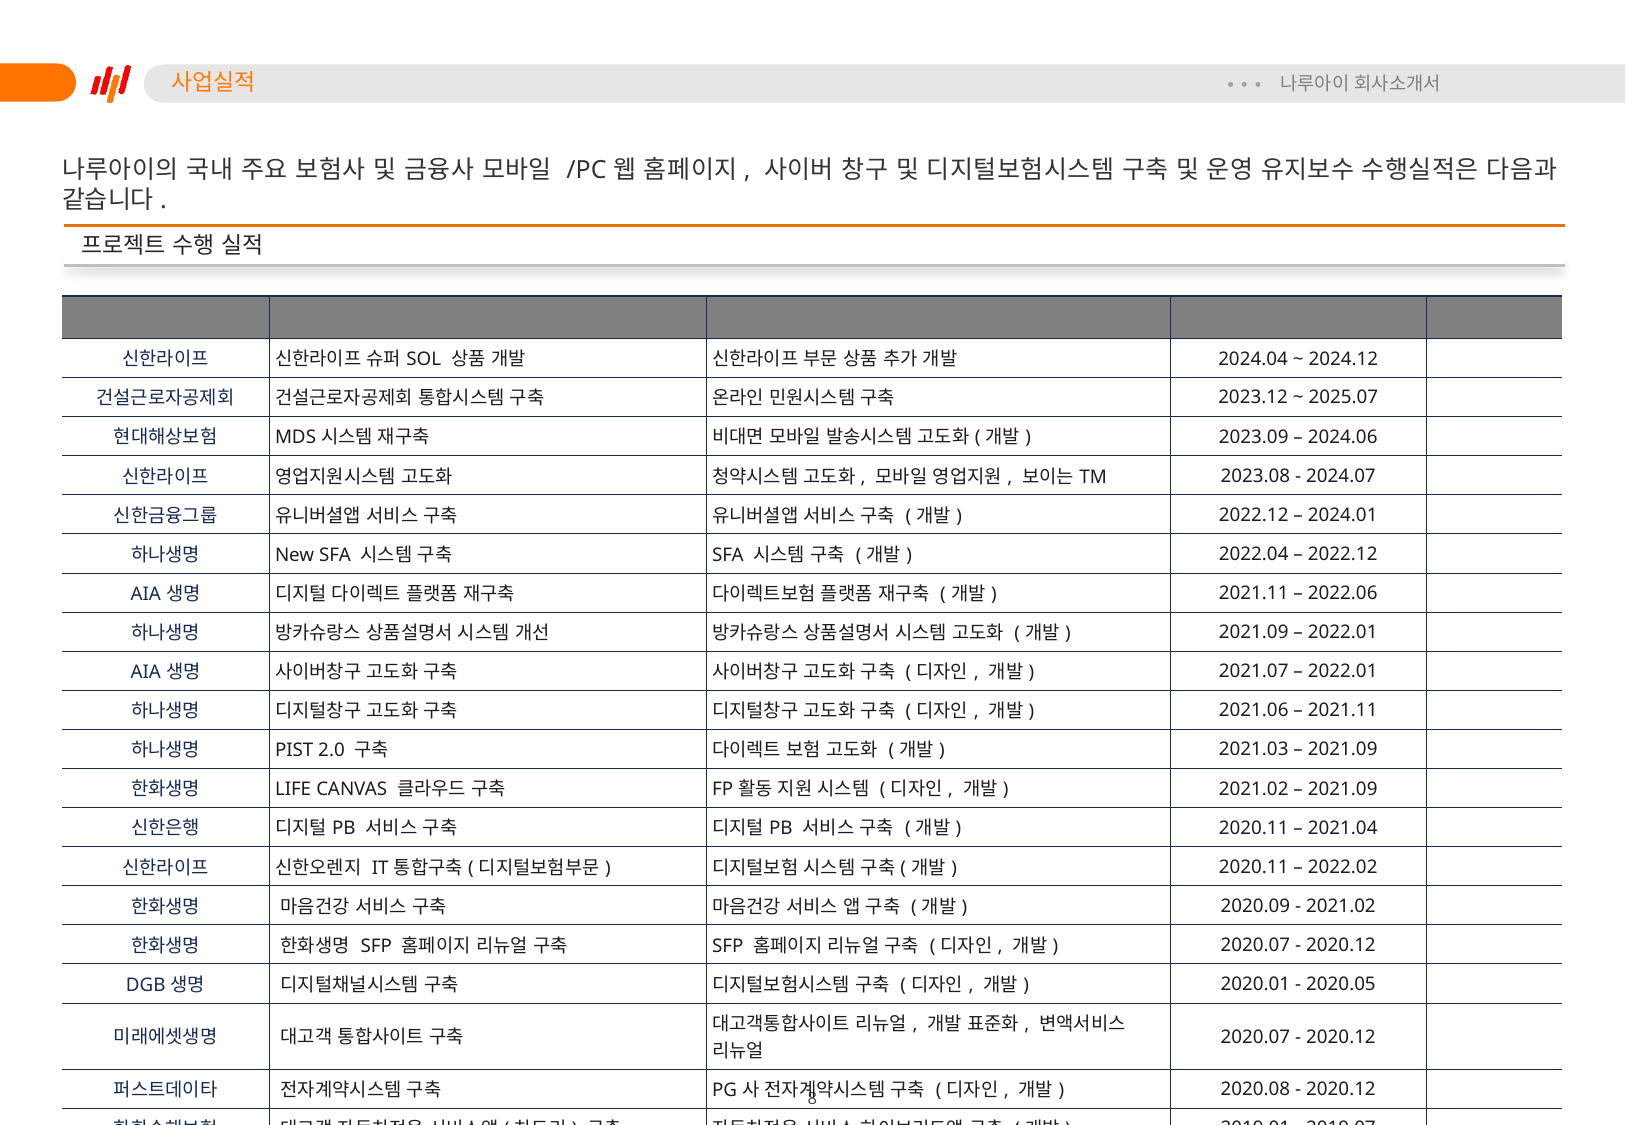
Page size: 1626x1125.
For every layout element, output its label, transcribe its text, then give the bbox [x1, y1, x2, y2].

table_cell 사이버창구 고도화 구축 (디자인, 개발) [707, 652, 1170, 690]
table_cell 2020.07 - 2020.12 [1171, 925, 1426, 963]
table_cell [1427, 1109, 1562, 1125]
table_cell 영업지원시스템 고도화 [270, 456, 706, 494]
table_cell [1427, 730, 1562, 768]
table_cell 건설근로자공제회 통합시스템 구축 [270, 378, 706, 416]
table_cell 비대면 모바일 발송시스템 고도화(개발) [707, 417, 1170, 455]
table_cell 대고객 자동차전용 서비스앱(차도리) 구축 [270, 1109, 706, 1125]
table_cell 디지털 다이렉트 플랫폼 재구축 [270, 574, 706, 612]
table_cell 마음건강 서비스 구축 [270, 886, 706, 924]
table_cell [1427, 339, 1562, 377]
table_cell [1427, 808, 1562, 846]
table_cell 청약시스템 고도화, 모바일 영업지원, 보이는TM [707, 456, 1170, 494]
table_cell FP활동 지원 시스템 (디자인, 개발) [707, 769, 1170, 807]
table_cell 사이버창구 고도화 구축 [270, 652, 706, 690]
table_cell [1427, 847, 1562, 885]
table_cell 한화생명 [62, 886, 269, 924]
table_cell 2021.02 – 2021.09 [1171, 769, 1426, 807]
table_cell 마음건강 서비스 앱 구축 (개발) [707, 886, 1170, 924]
table_cell [1427, 964, 1562, 1003]
table_cell 온라인 민원시스템 구축 [707, 378, 1170, 416]
table_cell 디지털보험시스템 구축 (디자인, 개발) [707, 964, 1170, 1003]
table_cell 신한라이프 [62, 847, 269, 885]
table_cell 대고객 통합사이트 구축 [270, 1004, 706, 1069]
table_cell 2021.11 – 2022.06 [1171, 574, 1426, 612]
table_header 사업명 [270, 297, 706, 338]
table_cell PIST 2.0 구축 [270, 730, 706, 768]
table_cell 신한오렌지 IT통합구축(디지털보험부문) [270, 847, 706, 885]
table_cell 2020.08 - 2020.12 [1171, 1070, 1426, 1108]
table_cell [1427, 495, 1562, 533]
table_cell 건설근로자공제회 [62, 378, 269, 416]
table_cell 한화생명 [62, 925, 269, 963]
table_cell 하나생명 [62, 613, 269, 651]
table_cell MDS시스템 재구축 [270, 417, 706, 455]
table_cell 방카슈랑스 상품설명서 시스템 고도화 (개발) [707, 613, 1170, 651]
table_cell 2023.09 – 2024.06 [1171, 417, 1426, 455]
table_cell [1427, 886, 1562, 924]
table_cell 유니버셜앱 서비스 구축 (개발) [707, 495, 1170, 533]
table_cell 2021.09 – 2022.01 [1171, 613, 1426, 651]
table_cell 2020.09 - 2021.02 [1171, 886, 1426, 924]
table_header 발주사 [62, 297, 269, 338]
table_cell 신한라이프 부문 상품 추가 개발 [707, 339, 1170, 377]
table_cell [1427, 574, 1562, 612]
table_cell [1427, 534, 1562, 573]
table_cell 2023.08 - 2024.07 [1171, 456, 1426, 494]
table_header 사업기간 [1171, 297, 1426, 338]
table_cell 디지털채널시스템 구축 [270, 964, 706, 1003]
table_cell AIA생명 [62, 574, 269, 612]
table_cell 하나생명 [62, 730, 269, 768]
table_header 사업 내용 [707, 297, 1170, 338]
table_cell 2022.12 – 2024.01 [1171, 495, 1426, 533]
table_cell 디지털PB 서비스 구축 [270, 808, 706, 846]
table_cell [1427, 769, 1562, 807]
table_cell 자동차전용 서비스 하이브리드앱 구축 (개발) [707, 1109, 1170, 1125]
table_cell 디지털창구 고도화 구축 (디자인, 개발) [707, 691, 1170, 729]
table_cell 한화생명 [62, 769, 269, 807]
table_cell 디지털창구 고도화 구축 [270, 691, 706, 729]
table_cell 2019.01 - 2019.07 [1171, 1109, 1426, 1125]
table_cell 현대해상보험 [62, 417, 269, 455]
table_cell 신한라이프 슈퍼SOL 상품 개발 [270, 339, 706, 377]
table_cell 2024.04 ~ 2024.12 [1171, 339, 1426, 377]
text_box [57, 183, 1572, 283]
table_cell 전자계약시스템 구축 [270, 1070, 706, 1108]
table_cell [1427, 925, 1562, 963]
table_cell 하나생명 [62, 691, 269, 729]
table_cell 2020.01 - 2020.05 [1171, 964, 1426, 1003]
table_cell SFA 시스템 구축 (개발) [707, 534, 1170, 573]
table_cell 유니버셜앱 서비스 구축 [270, 495, 706, 533]
table_cell 디지털PB 서비스 구축 (개발) [707, 808, 1170, 846]
table_cell SFP 홈페이지 리뉴얼 구축 (디자인, 개발) [707, 925, 1170, 963]
table_cell [1427, 691, 1562, 729]
title 사업실적 [171, 70, 662, 94]
table_cell 2022.04 – 2022.12 [1171, 534, 1426, 573]
table_cell [1427, 1004, 1562, 1069]
table_cell 2020.07 - 2020.12 [1171, 1004, 1426, 1069]
table_cell 다이렉트보험 플랫폼 재구축 (개발) [707, 574, 1170, 612]
table_cell 미래에셋생명 [62, 1004, 269, 1069]
table_cell [1427, 378, 1562, 416]
table_cell 다이렉트 보험 고도화 (개발) [707, 730, 1170, 768]
table_header 비고 [1427, 297, 1562, 338]
table_cell 신한은행 [62, 808, 269, 846]
table_cell [1427, 456, 1562, 494]
table_cell 퍼스트데이타 [62, 1070, 269, 1108]
table_cell 2023.12 ~ 2025.07 [1171, 378, 1426, 416]
table_cell 2020.11 – 2022.02 [1171, 847, 1426, 885]
table_cell AIA생명 [62, 652, 269, 690]
table_cell 한화생명 SFP 홈페이지 리뉴얼 구축 [270, 925, 706, 963]
table_cell LIFE CANVAS 클라우드 구축 [270, 769, 706, 807]
table_cell 디지털보험 시스템 구축(개발) [707, 847, 1170, 885]
table_cell [1427, 417, 1562, 455]
table_cell 방카슈랑스 상품설명서 시스템 개선 [270, 613, 706, 651]
table_cell [1427, 1070, 1562, 1108]
table_cell 신한금융그룹 [62, 495, 269, 533]
table_cell DGB생명 [62, 964, 269, 1003]
table_cell [1427, 652, 1562, 690]
table_cell 2021.03 – 2021.09 [1171, 730, 1426, 768]
picture [90, 65, 131, 103]
table_cell 신한라이프 [62, 339, 269, 377]
table_cell New SFA 시스템 구축 [270, 534, 706, 573]
text_box 나루아이의 국내 주요 보험사 및 금융사 모바일 /PC웹 홈페이지, 사이버 창구 및 디지털보험시스템 구축 및 운영 유지보수 수행실적은 다음과 같습니다. [62, 153, 1558, 183]
table_cell 2020.11 – 2021.04 [1171, 808, 1426, 846]
table_cell 한화손해보험 [62, 1109, 269, 1125]
table_cell PG사 전자계약시스템 구축 (디자인, 개발) [707, 1070, 1170, 1108]
table_cell 신한라이프 [62, 456, 269, 494]
table_cell 대고객통합사이트 리뉴얼, 개발 표준화, 변액서비스 리뉴얼 [707, 1004, 1170, 1069]
table_cell 2021.06 – 2021.11 [1171, 691, 1426, 729]
table_cell [1427, 613, 1562, 651]
table_cell 하나생명 [62, 534, 269, 573]
table_cell 2021.07 – 2022.01 [1171, 652, 1426, 690]
